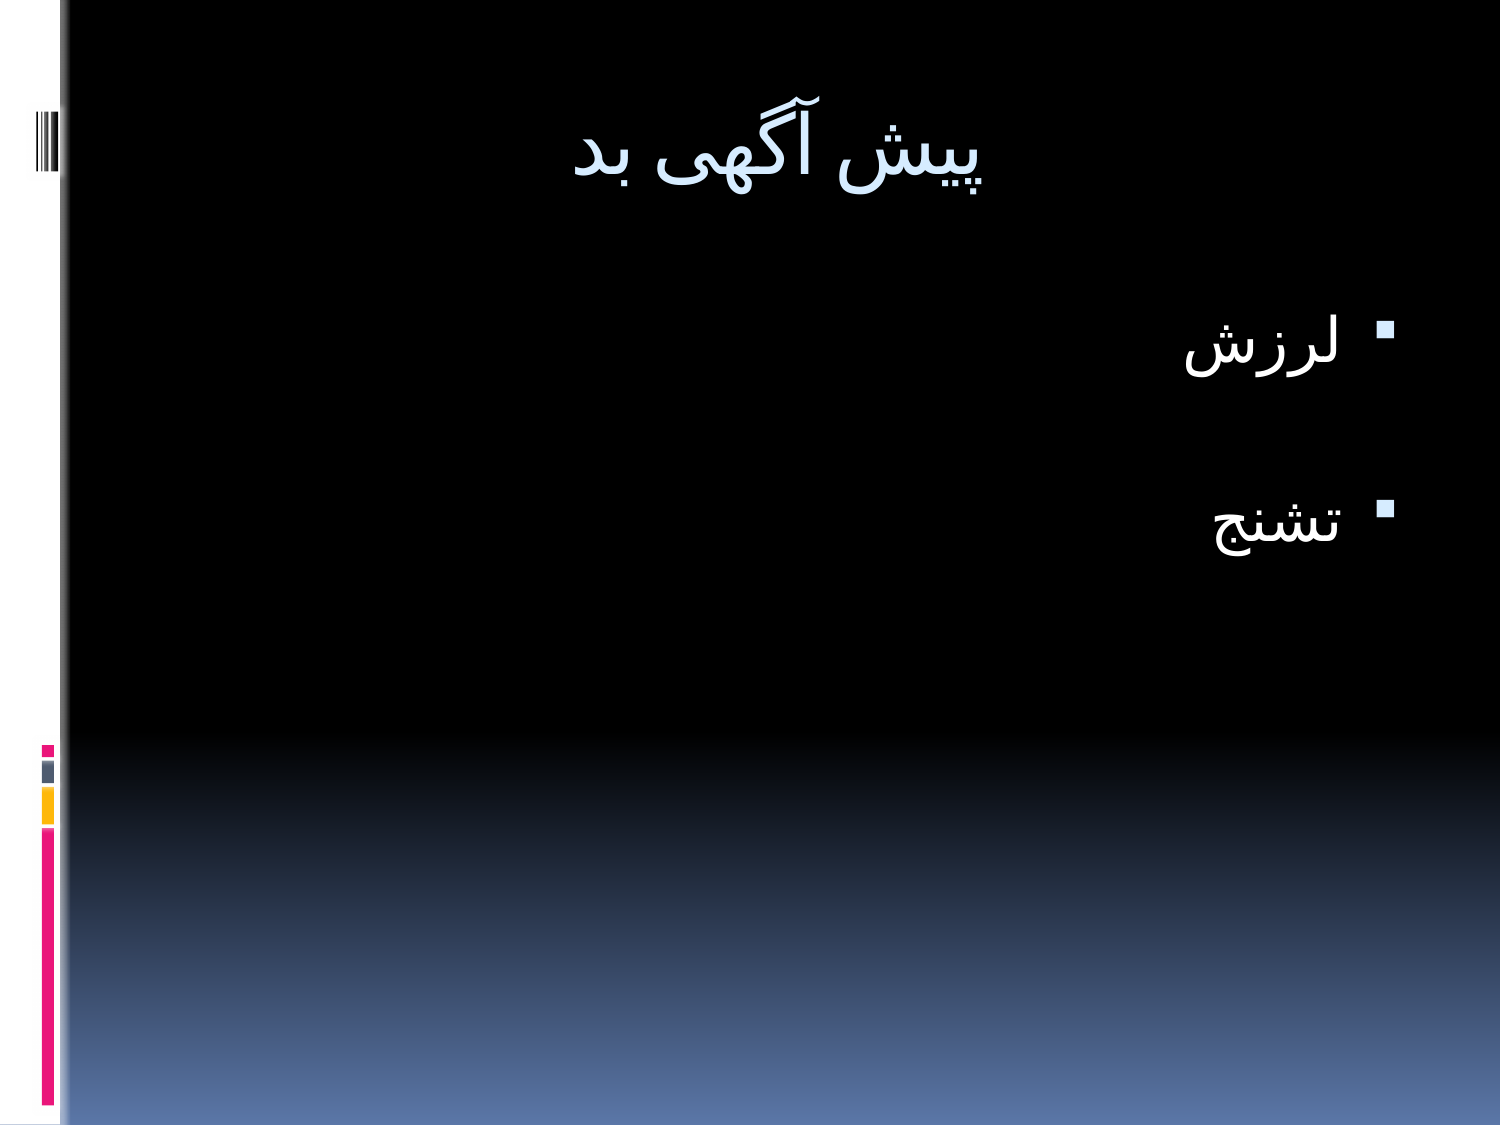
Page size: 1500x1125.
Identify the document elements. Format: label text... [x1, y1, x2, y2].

list لرزش تشنج [150, 292, 1425, 1043]
title پیش آگهی بد [150, 83, 1425, 234]
